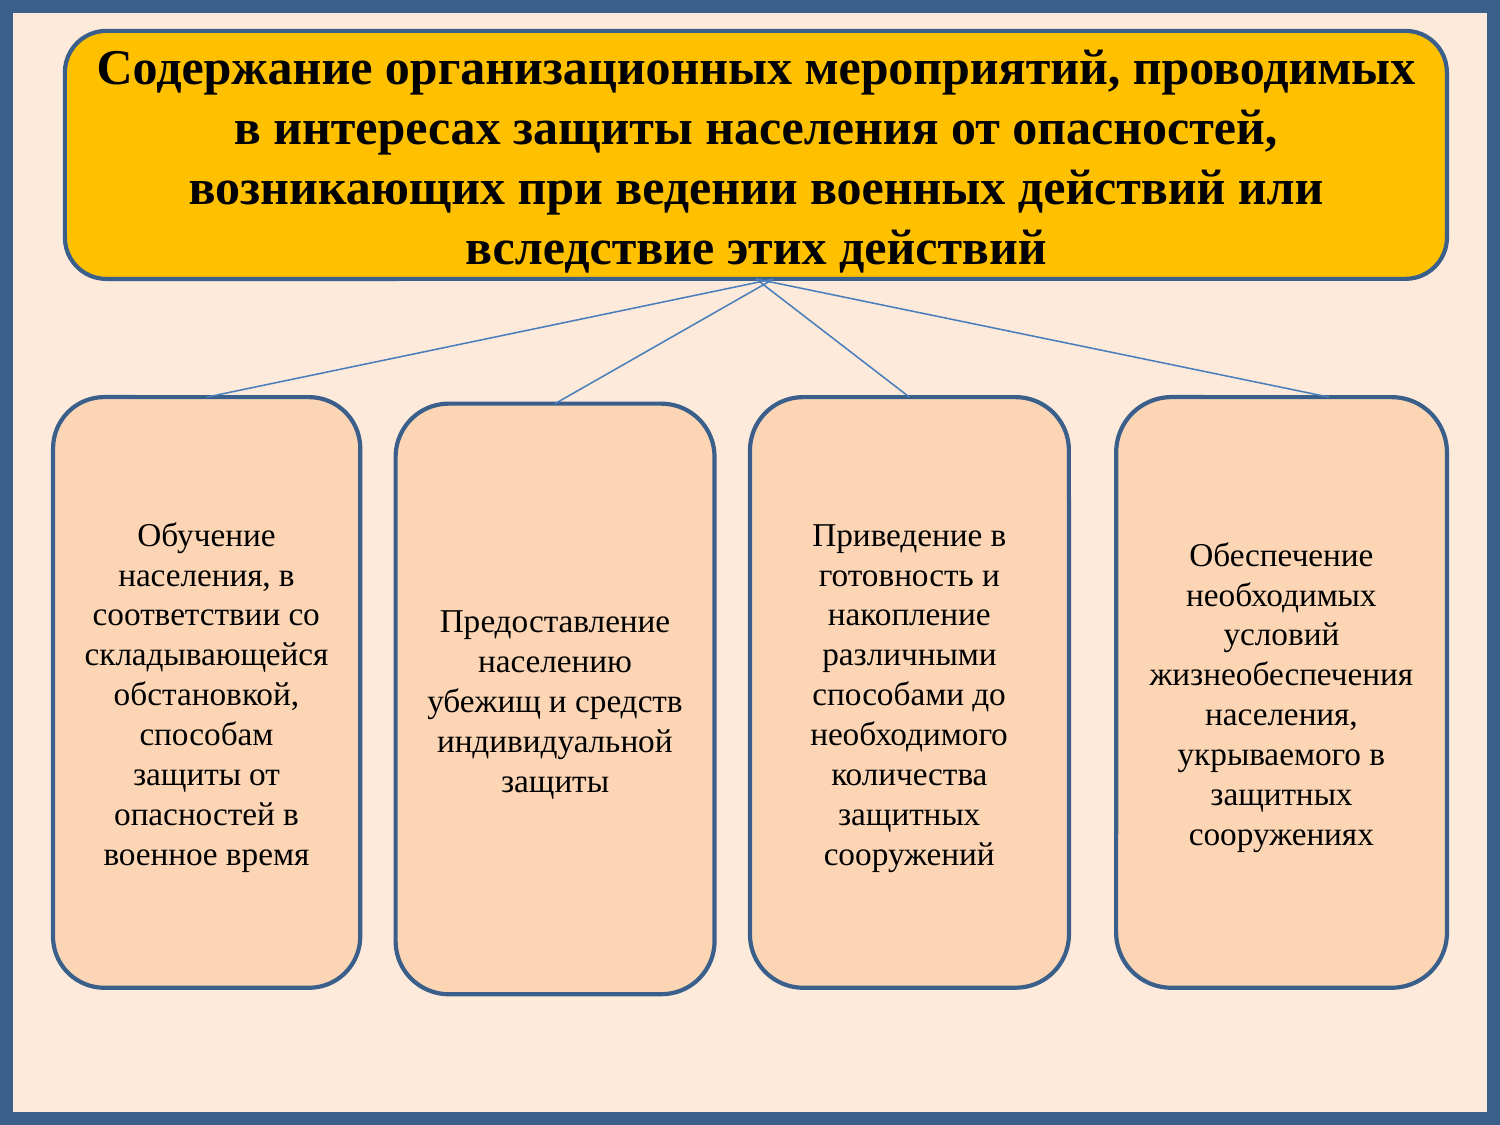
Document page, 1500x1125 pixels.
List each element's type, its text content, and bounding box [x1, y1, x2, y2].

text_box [554, 278, 754, 404]
text_box Предоставление населению убежищ и средств индивидуальной защиты [393, 406, 717, 997]
text_box Приведение в готовность и накопление различными способами до необходимого количества защитных сооружений [747, 406, 1072, 990]
text_box Обеспечение необходимых условий жизнеобеспечения населения, укрываемого в защитных сооружениях [1114, 395, 1450, 990]
text_box Содержание организационных мероприятий, проводимых в интересах защиты населения от опасностей, возникающих при ведении военных действий или вследствие этих действий [62, 28, 1450, 282]
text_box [910, 278, 1330, 398]
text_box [755, 278, 910, 398]
text_box Обучение населения, в соответствии со складывающейся обстановкой, способам защиты от опасностей в военное время [50, 394, 363, 990]
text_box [206, 278, 553, 398]
text_box [0, 0, 1500, 1125]
